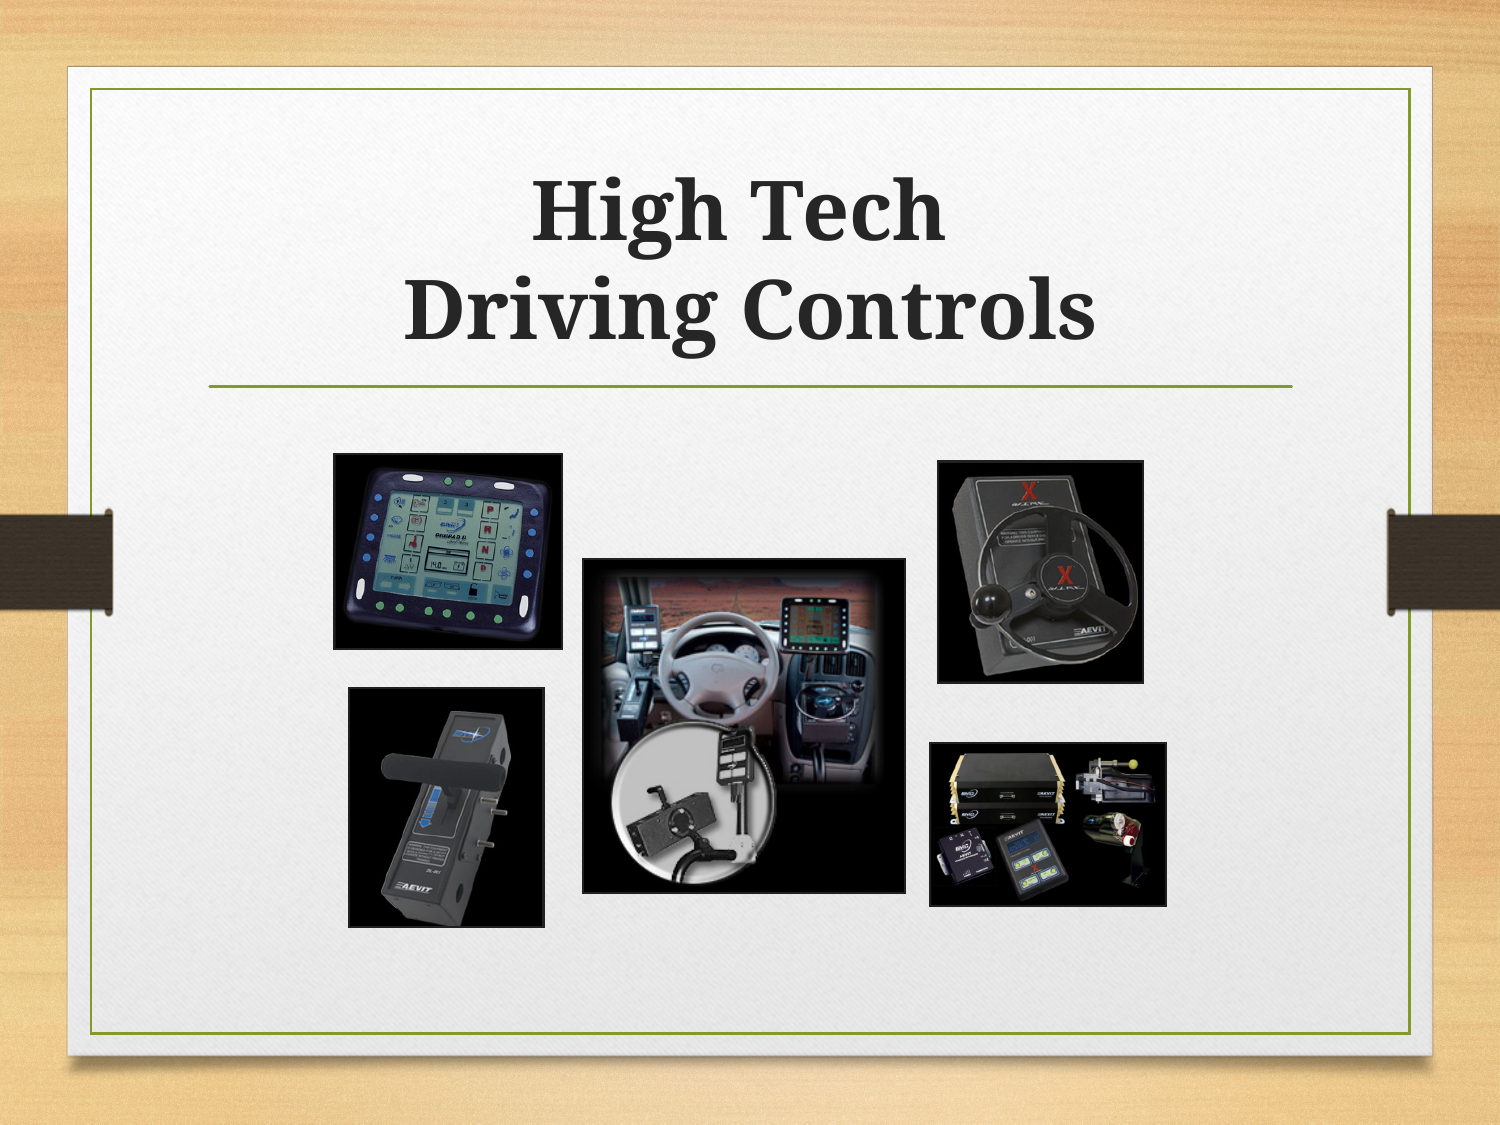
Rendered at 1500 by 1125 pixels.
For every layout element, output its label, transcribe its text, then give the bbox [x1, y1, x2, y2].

picture [0, 0, 1500, 1125]
title High Tech Driving Controls [193, 150, 1309, 365]
